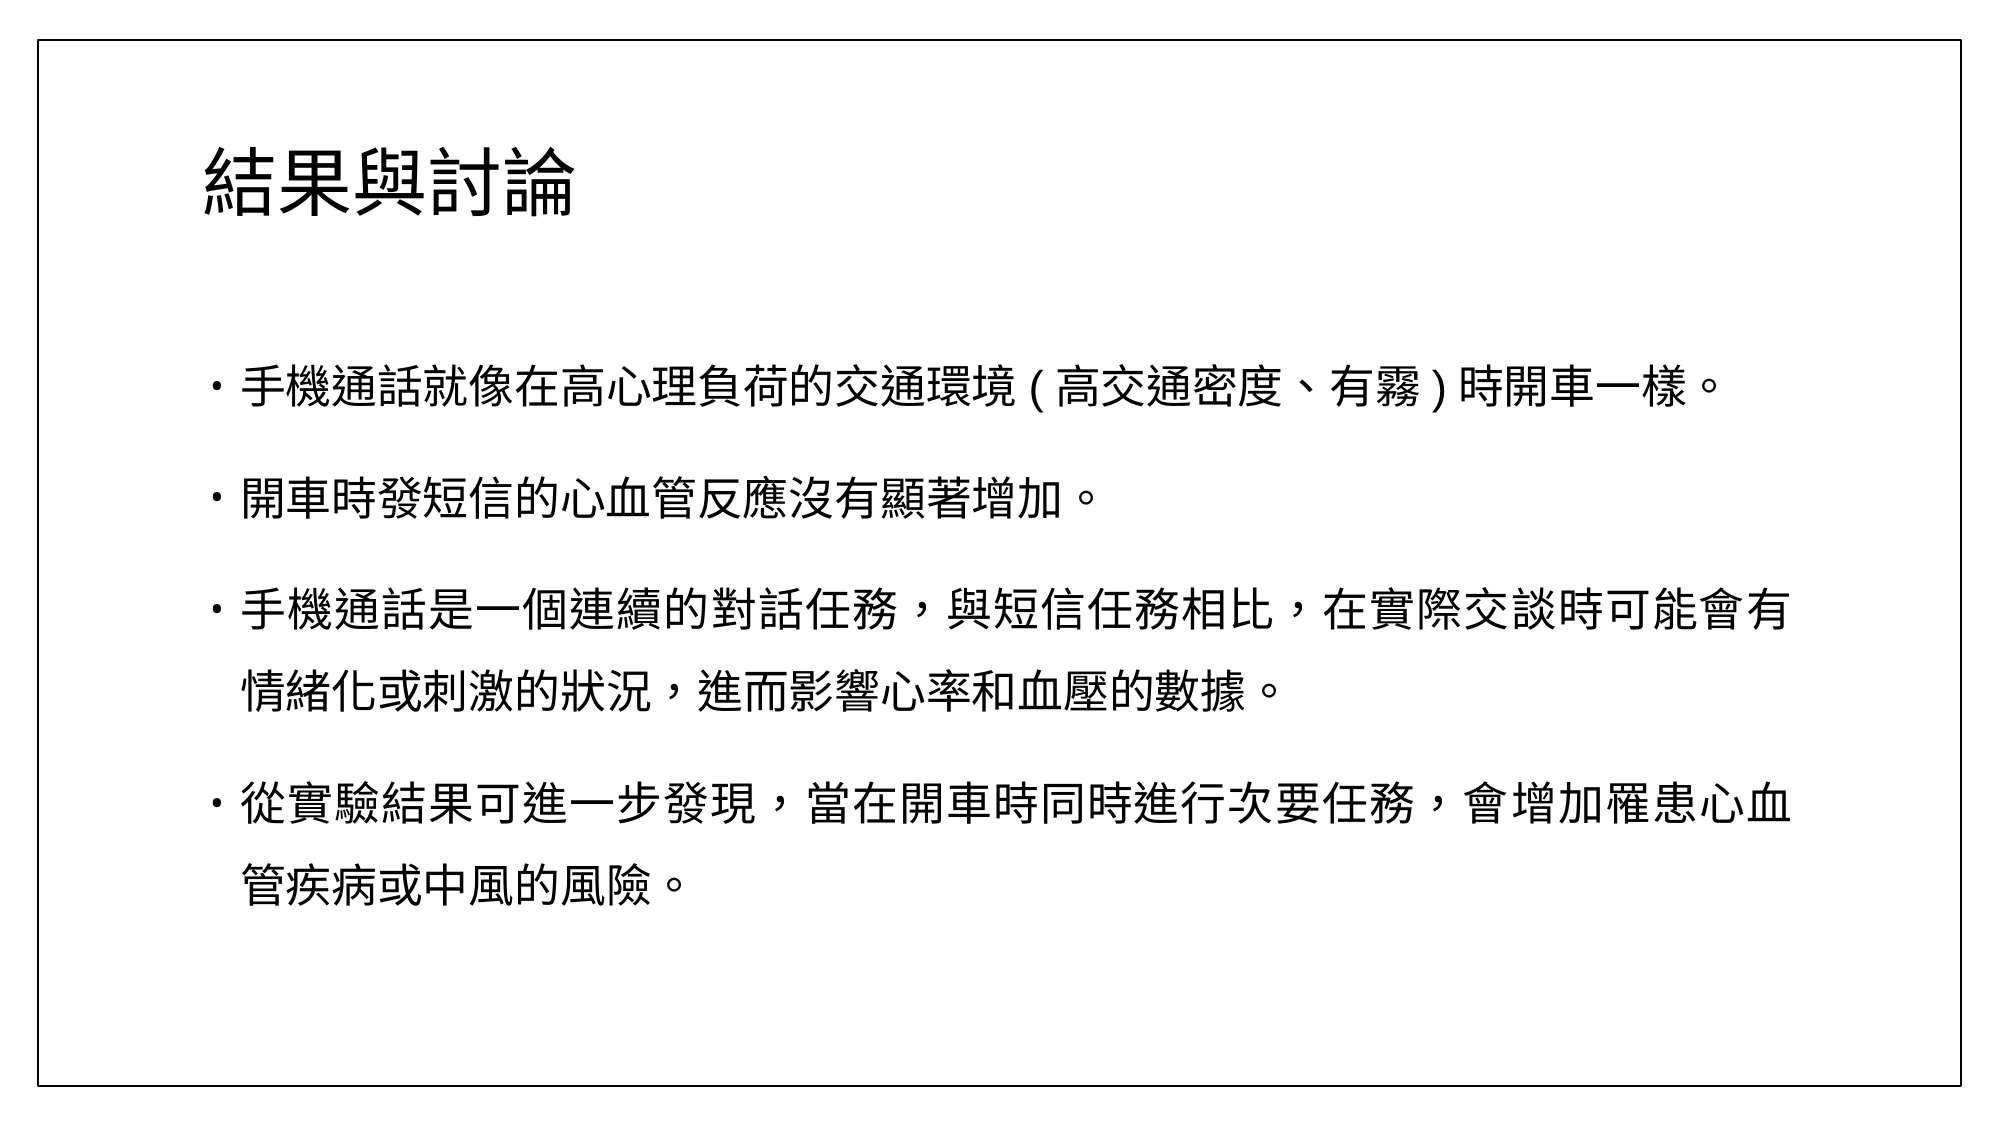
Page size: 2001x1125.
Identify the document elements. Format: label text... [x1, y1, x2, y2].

list 手機通話就像在高心理負荷的交通環境(高交通密度、有霧)時開車一樣。 開車時發短信的心血管反應沒有顯著增加。 手機通話是一個連續的對話任務，與短信任務相比，在實際交談時可能會有情緒化或刺激的狀況，進而影響心率和血壓的數據。 從實驗結果可進一步發現，當在開車時同時進行次要任務，會增加罹患心血管疾病或中風的風險。 [187, 273, 1808, 1081]
title 結果與討論 [187, 99, 1808, 273]
